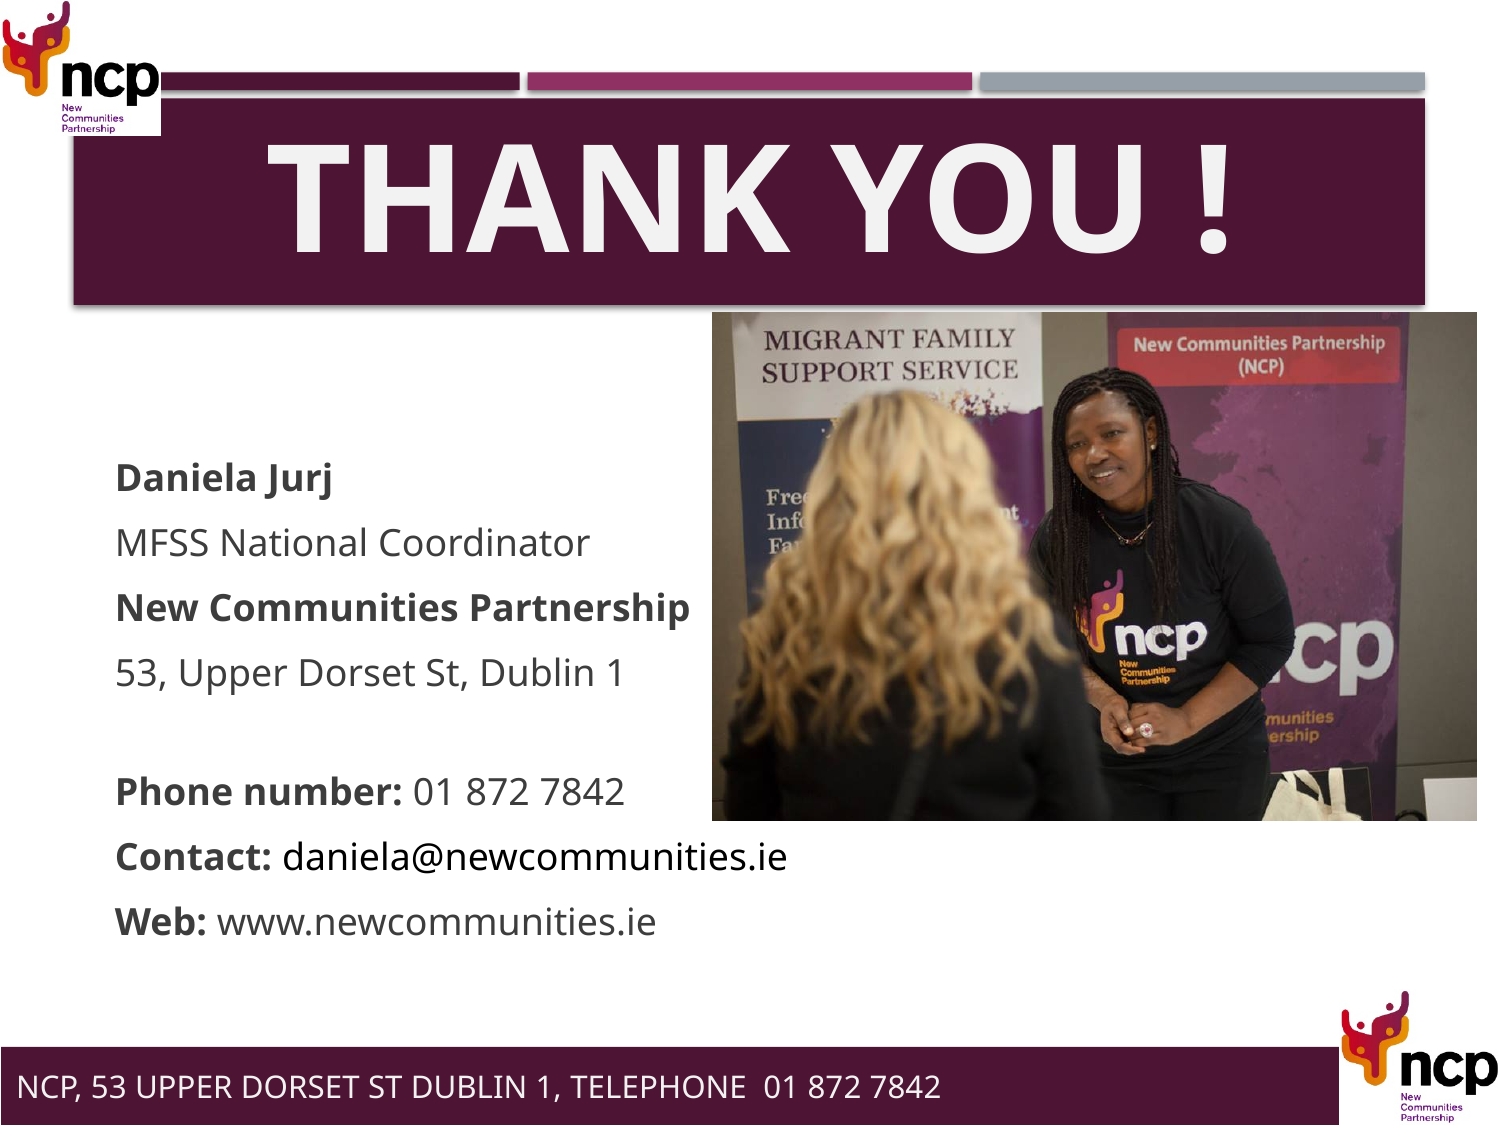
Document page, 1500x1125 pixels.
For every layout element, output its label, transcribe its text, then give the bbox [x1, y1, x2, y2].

picture [711, 311, 1477, 822]
picture [0, 0, 162, 137]
text_box NCP, 53 Upper Dorset St Dublin 1, telephone 01 872 7842 [1, 1046, 1332, 1125]
title Thank you ! [95, 112, 1406, 291]
list Daniela Jurj MFSS National Coordinator New Communities Partnership 53, Upper Dorset St, Dublin 1 Phone number: 01 872 7842 Contact: daniela@newcommunities.ie Web: www.newcommunities.ie [99, 375, 1411, 1022]
picture [1338, 988, 1500, 1125]
